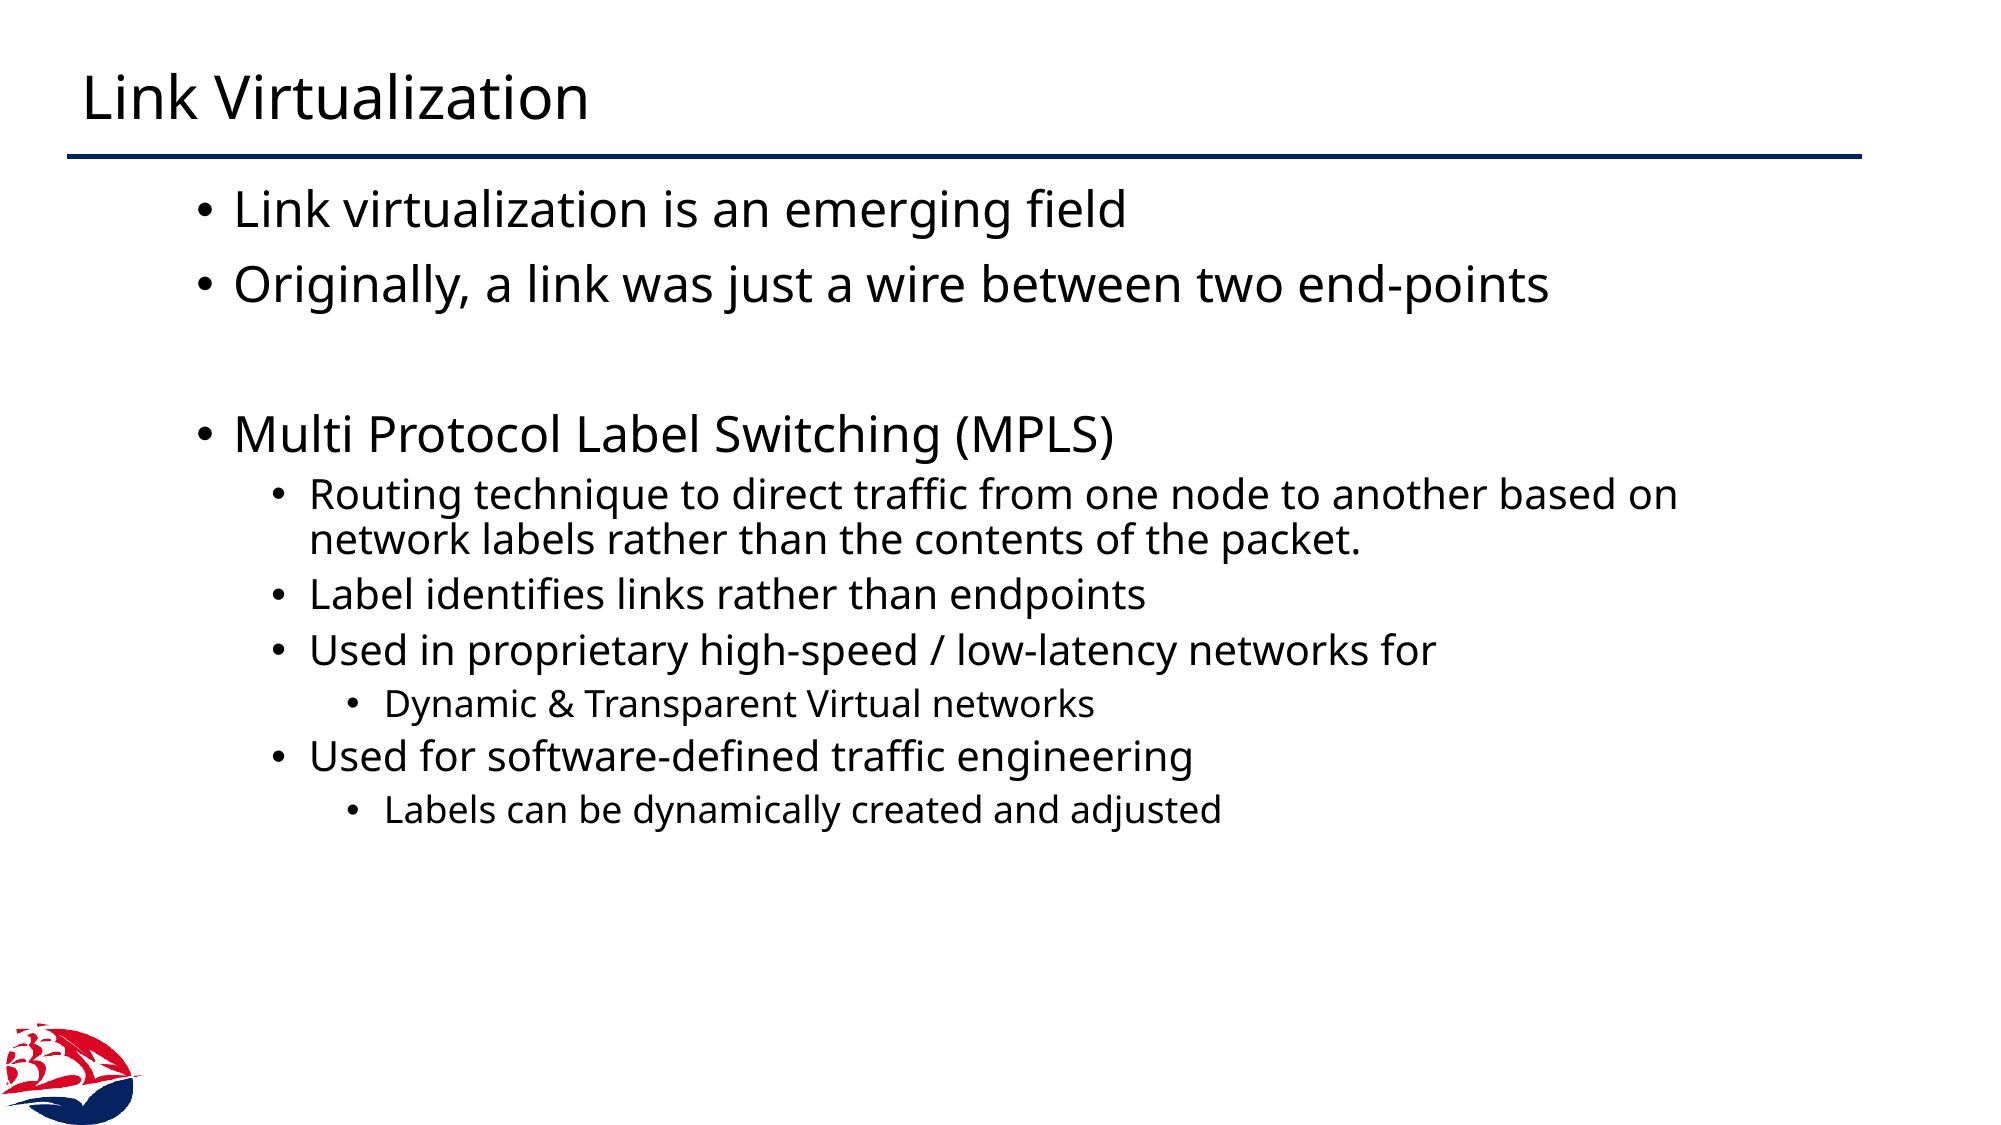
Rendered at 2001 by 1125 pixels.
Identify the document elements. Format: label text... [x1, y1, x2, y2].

picture [0, 1023, 149, 1125]
title Link Virtualization [66, 59, 1863, 141]
list Link virtualization is an emerging field Originally, a link was just a wire between two end-points Multi Protocol Label Switching (MPLS) Routing technique to direct traffic from one node to another based on network labels rather than the contents of the packet. Label identifies links rather than endpoints Used in proprietary high-speed / low-latency networks for Dynamic & Transparent Virtual networks Used for software-defined traffic engineering Labels can be dynamically created and adjusted [181, 177, 1863, 1014]
